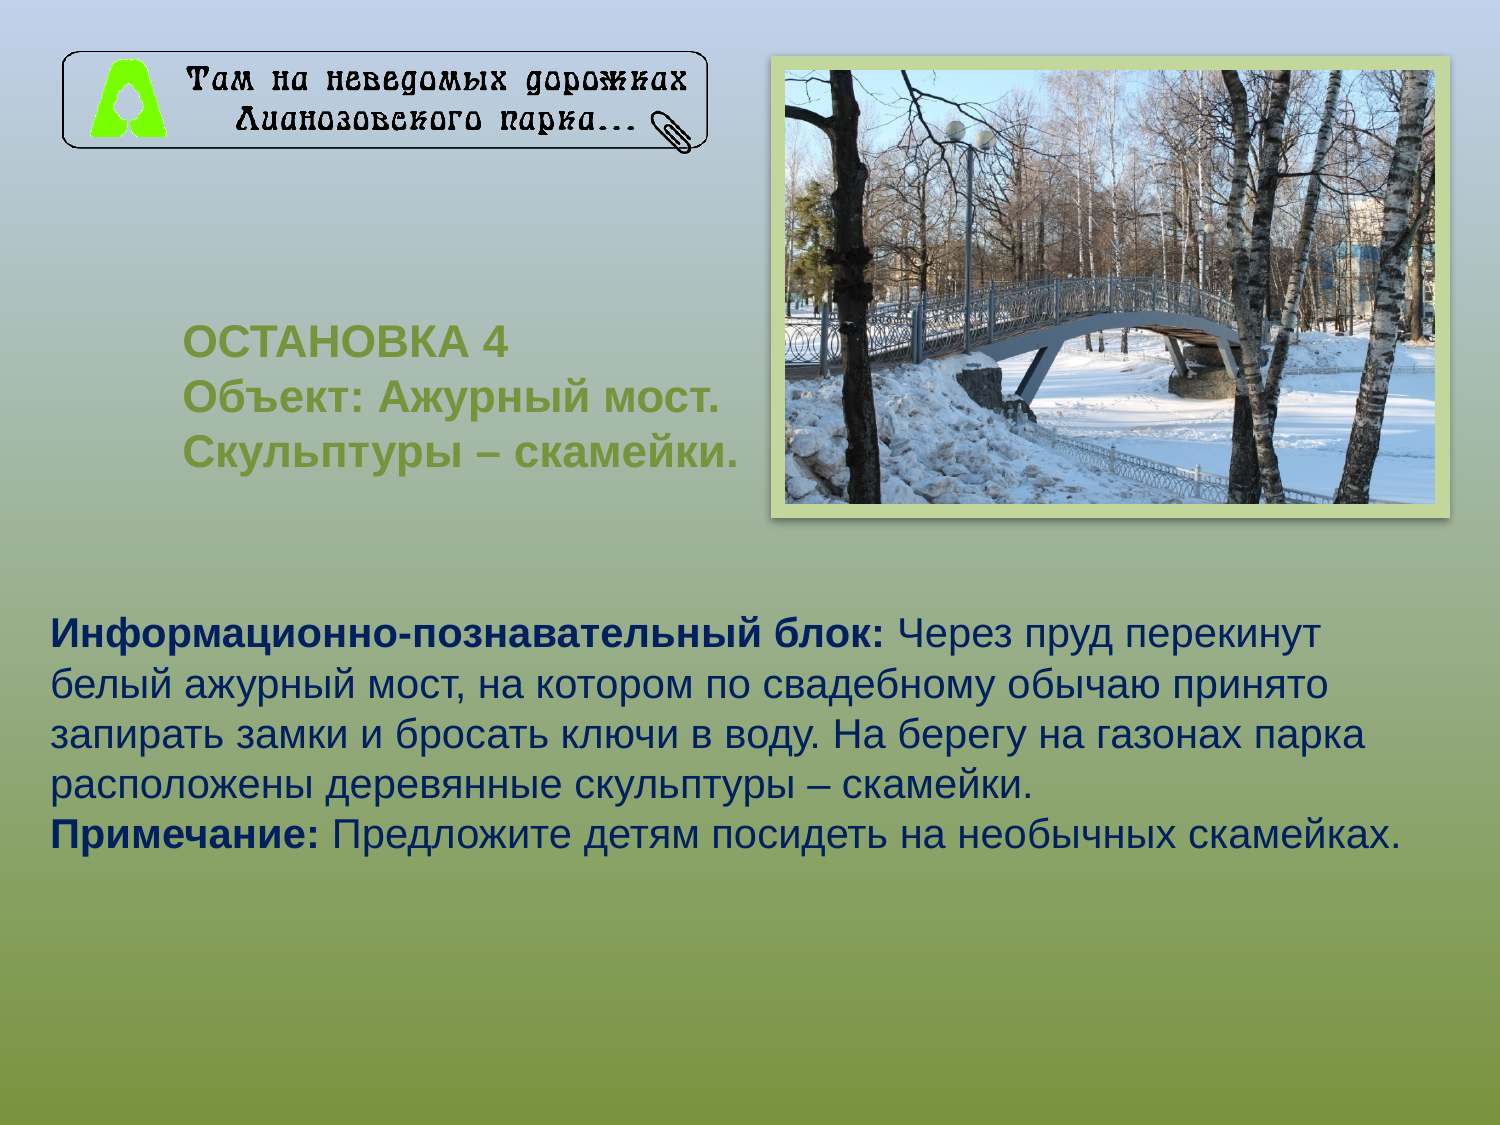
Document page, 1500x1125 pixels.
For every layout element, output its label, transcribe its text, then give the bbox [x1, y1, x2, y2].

text_box ОСТАНОВКА 4 Объект: Ажурный мост. Скульптуры – скамейки. [167, 304, 754, 540]
picture [46, 46, 727, 161]
text_box Информационно-познавательный блок: Через пруд перекинут белый ажурный мост, на котором по свадебному обычаю принято запирать замки и бросать ключи в воду. На берегу на газонах парка расположены деревянные скульптуры – скамейки. Примечание: Предложите детям посидеть на необычных скамейках. [35, 598, 1424, 864]
picture [784, 70, 1436, 505]
